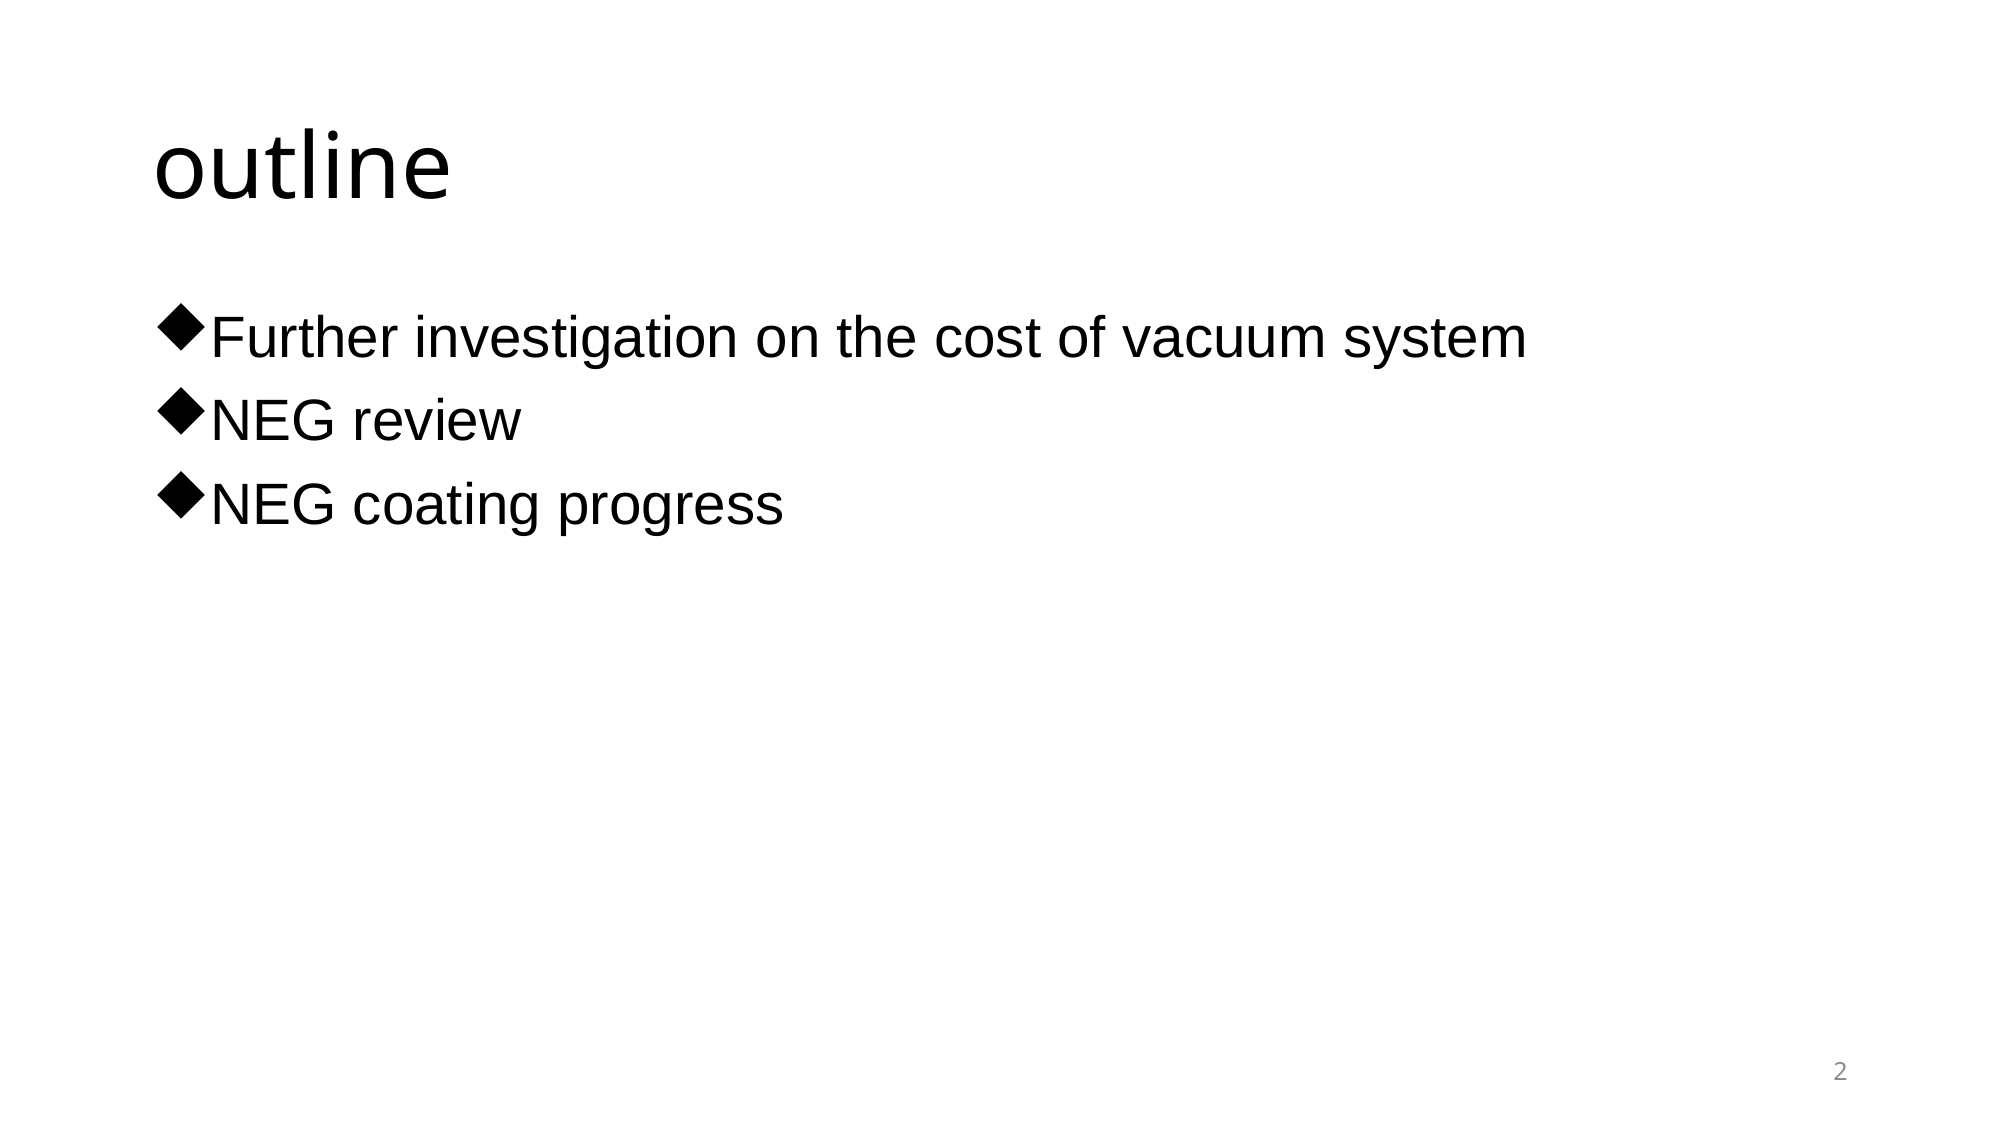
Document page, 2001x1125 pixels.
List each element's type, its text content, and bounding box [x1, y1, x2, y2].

list Further investigation on the cost of vacuum system NEG review NEG coating progress [137, 299, 1863, 563]
title outline [137, 59, 1863, 278]
slide_number 2 [1412, 1042, 1863, 1103]
